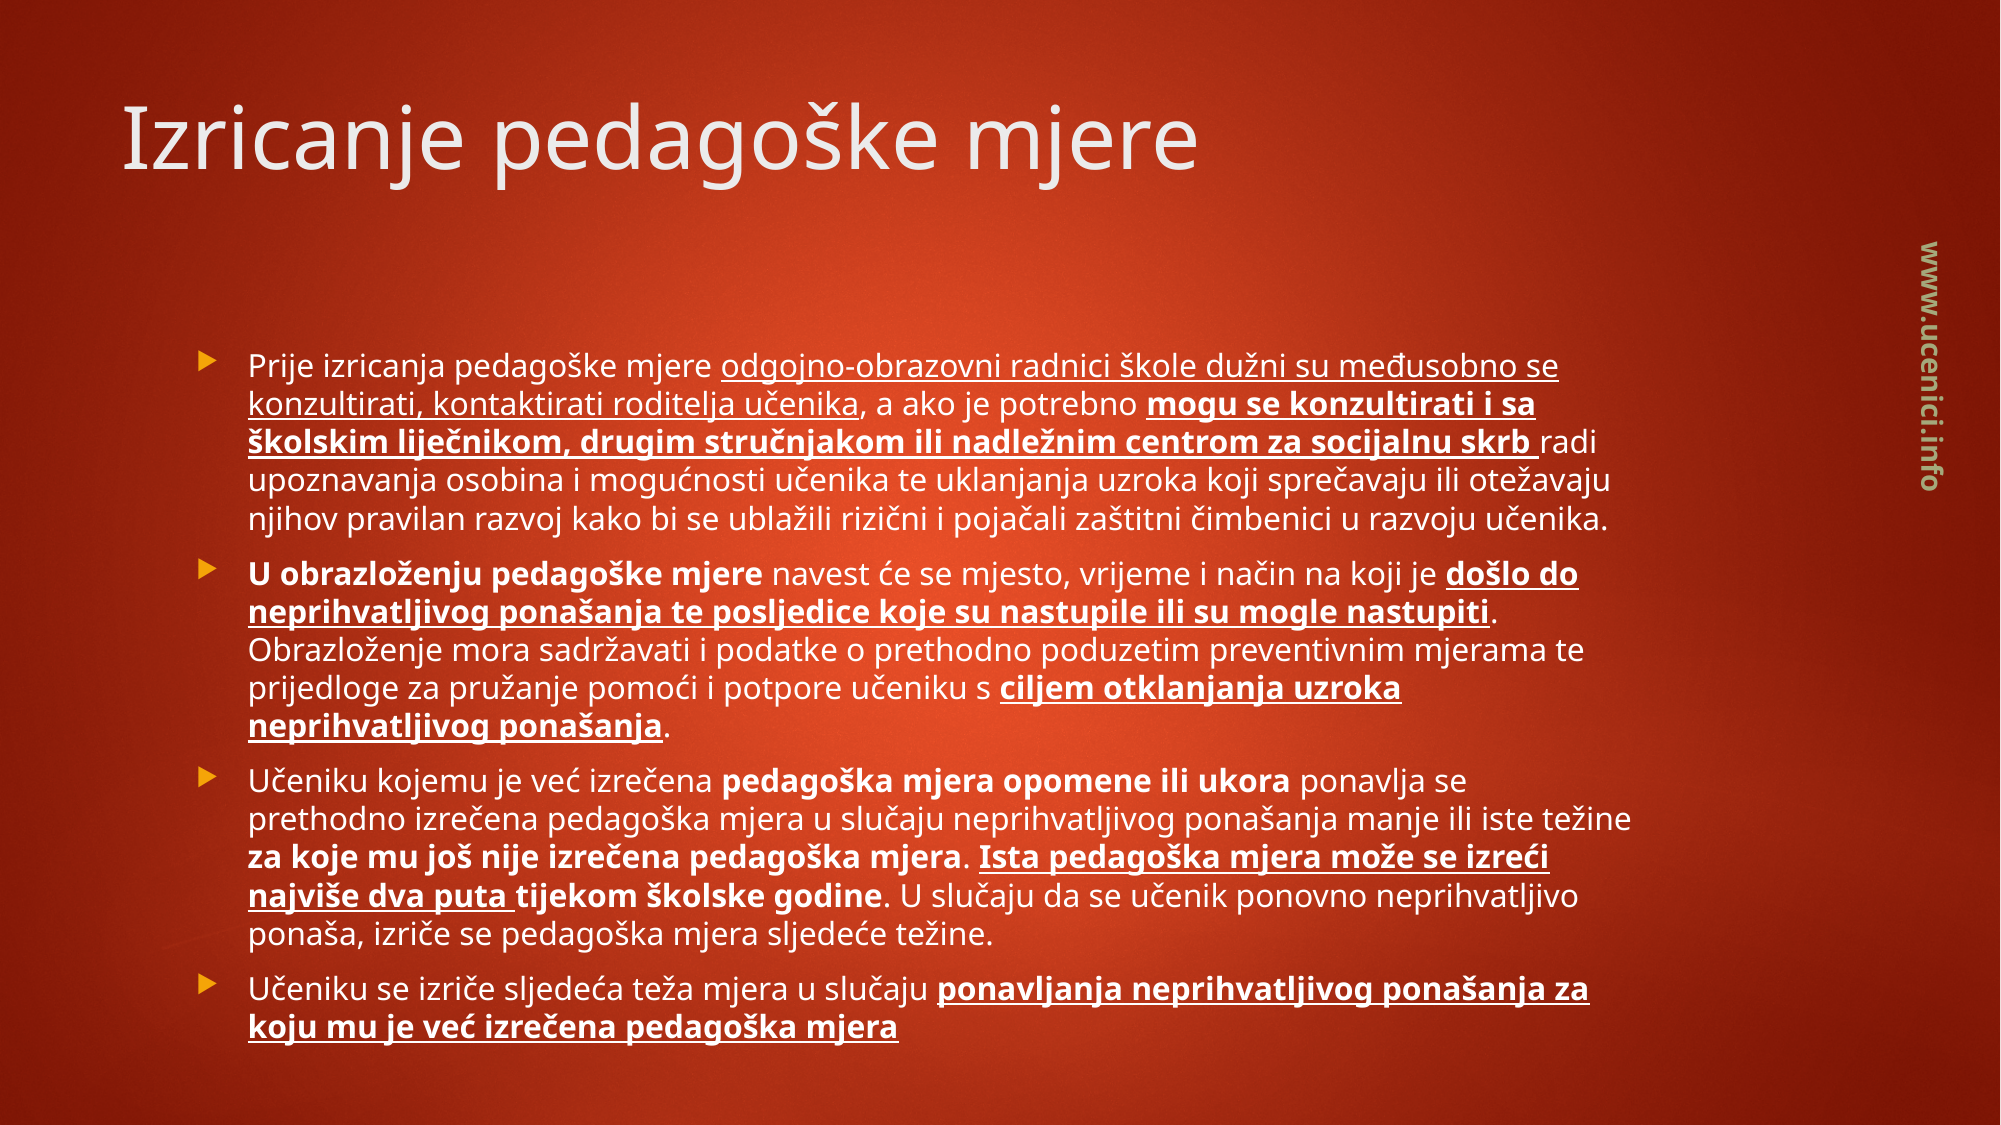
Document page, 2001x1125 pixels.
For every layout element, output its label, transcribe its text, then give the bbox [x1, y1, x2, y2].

footer www.ucenici.info [1908, 226, 1959, 860]
title Izricanje pedagoške mjere [106, 74, 1649, 304]
list Prije izricanja pedagoške mjere odgojno-obrazovni radnici škole dužni su međusobno se konzultirati, kontaktirati roditelja učenika, a ako je potrebno mogu se konzultirati i sa školskim liječnikom, drugim stručnjakom ili nadležnim centrom za socijalnu skrb radi upoznavanja osobina i mogućnosti učenika te uklanjanja uzroka koji sprečavaju ili otežavaju njihov pravilan razvoj kako bi se ublažili rizični i pojačali zaštitni čimbenici u razvoju učenika. U obrazloženju pedagoške mjere navest će se mjesto, vrijeme i način na koji je došlo do neprihvatljivog ponašanja te posljedice koje su nastupile ili su mogle nastupiti. Obrazloženje mora sadržavati i podatke o prethodno poduzetim preventivnim mjerama te prijedloge za pružanje pomoći i potpore učeniku s ciljem otklanjanja uzroka neprihvatljivog ponašanja. Učeniku kojemu je već izrečena pedagoška mjera opomene ili ukora ponavlja se prethodno izrečena pedagoška mjera u slučaju neprihvatljivog ponašanja manje ili iste težine za koje mu još nije izrečena pedagoška mjera. Ista pedagoška mjera može se izreći najviše dva puta tijekom školske godine. U slučaju da se učenik ponovno neprihvatljivo ponaša, izriče se pedagoška mjera sljedeće težine. Učeniku se izriče sljedeća teža mjera u slučaju ponavljanja neprihvatljivog ponašanja za koju mu je već izrečena pedagoška mjera [181, 338, 1649, 1066]
